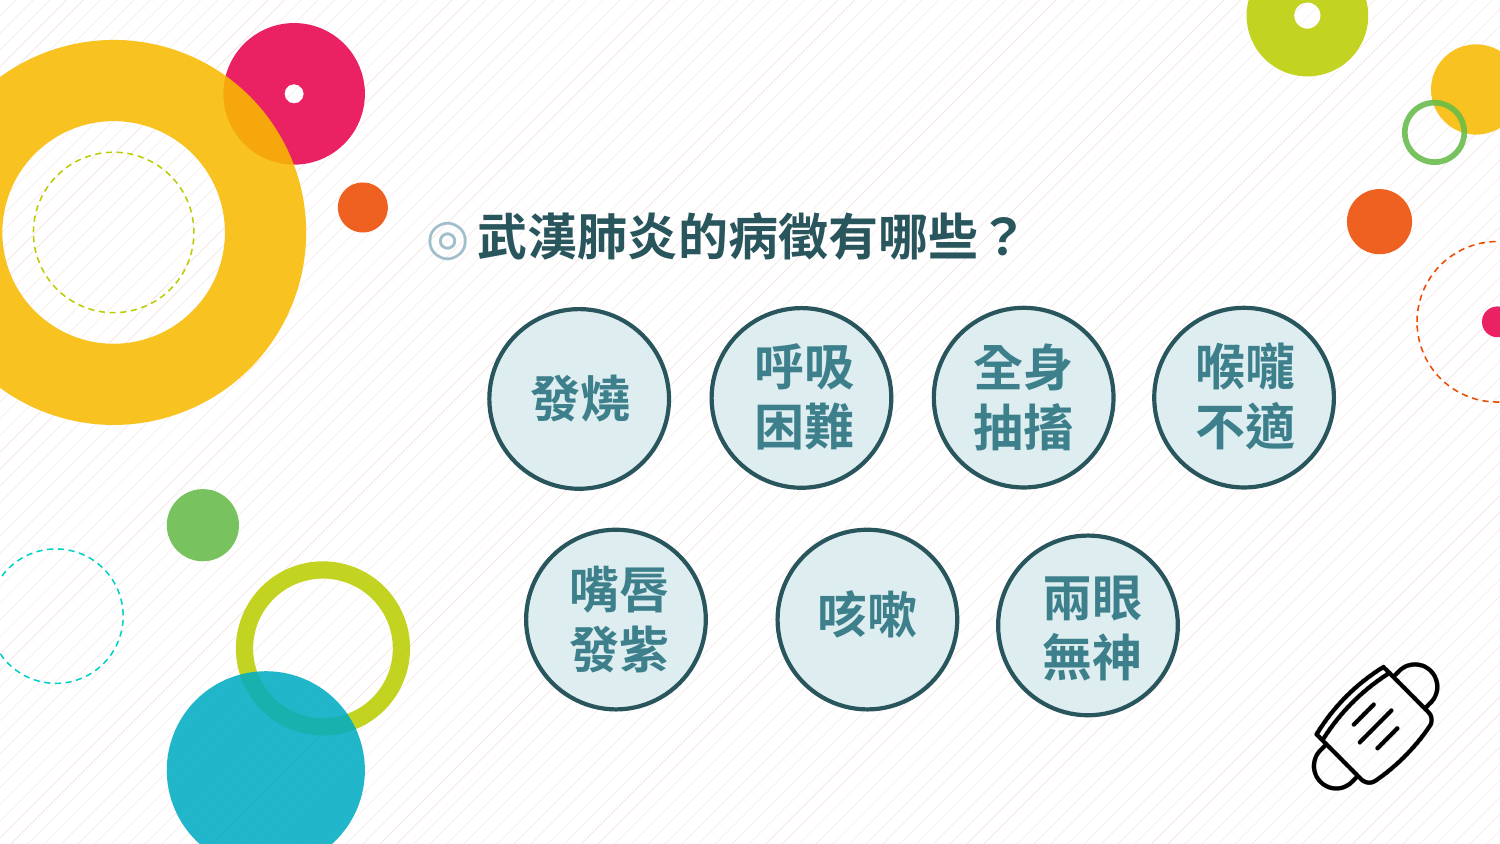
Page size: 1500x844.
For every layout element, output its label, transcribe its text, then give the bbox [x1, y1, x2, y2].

text_box [996, 533, 1151, 718]
text_box 兩眼無神 [1027, 558, 1182, 694]
text_box [961, 465, 1087, 490]
text_box 咳嗽 [802, 576, 957, 651]
text_box [709, 330, 867, 490]
list 武漢肺炎的病徵有哪些？ [387, 190, 1288, 351]
text_box [1184, 305, 1305, 328]
text_box [931, 332, 959, 463]
text_box [962, 305, 1085, 329]
text_box 呼吸困難 [739, 328, 894, 463]
picture [1306, 656, 1443, 794]
text_box [1152, 331, 1309, 490]
text_box 發燒 [515, 359, 669, 435]
text_box 嘴唇發紫 [554, 551, 708, 687]
text_box 全身抽搐 [959, 329, 1113, 465]
text_box [741, 305, 862, 328]
text_box 喉嚨不適 [1180, 328, 1334, 463]
text_box [487, 306, 664, 491]
text_box [524, 527, 679, 712]
text_box [775, 527, 954, 712]
